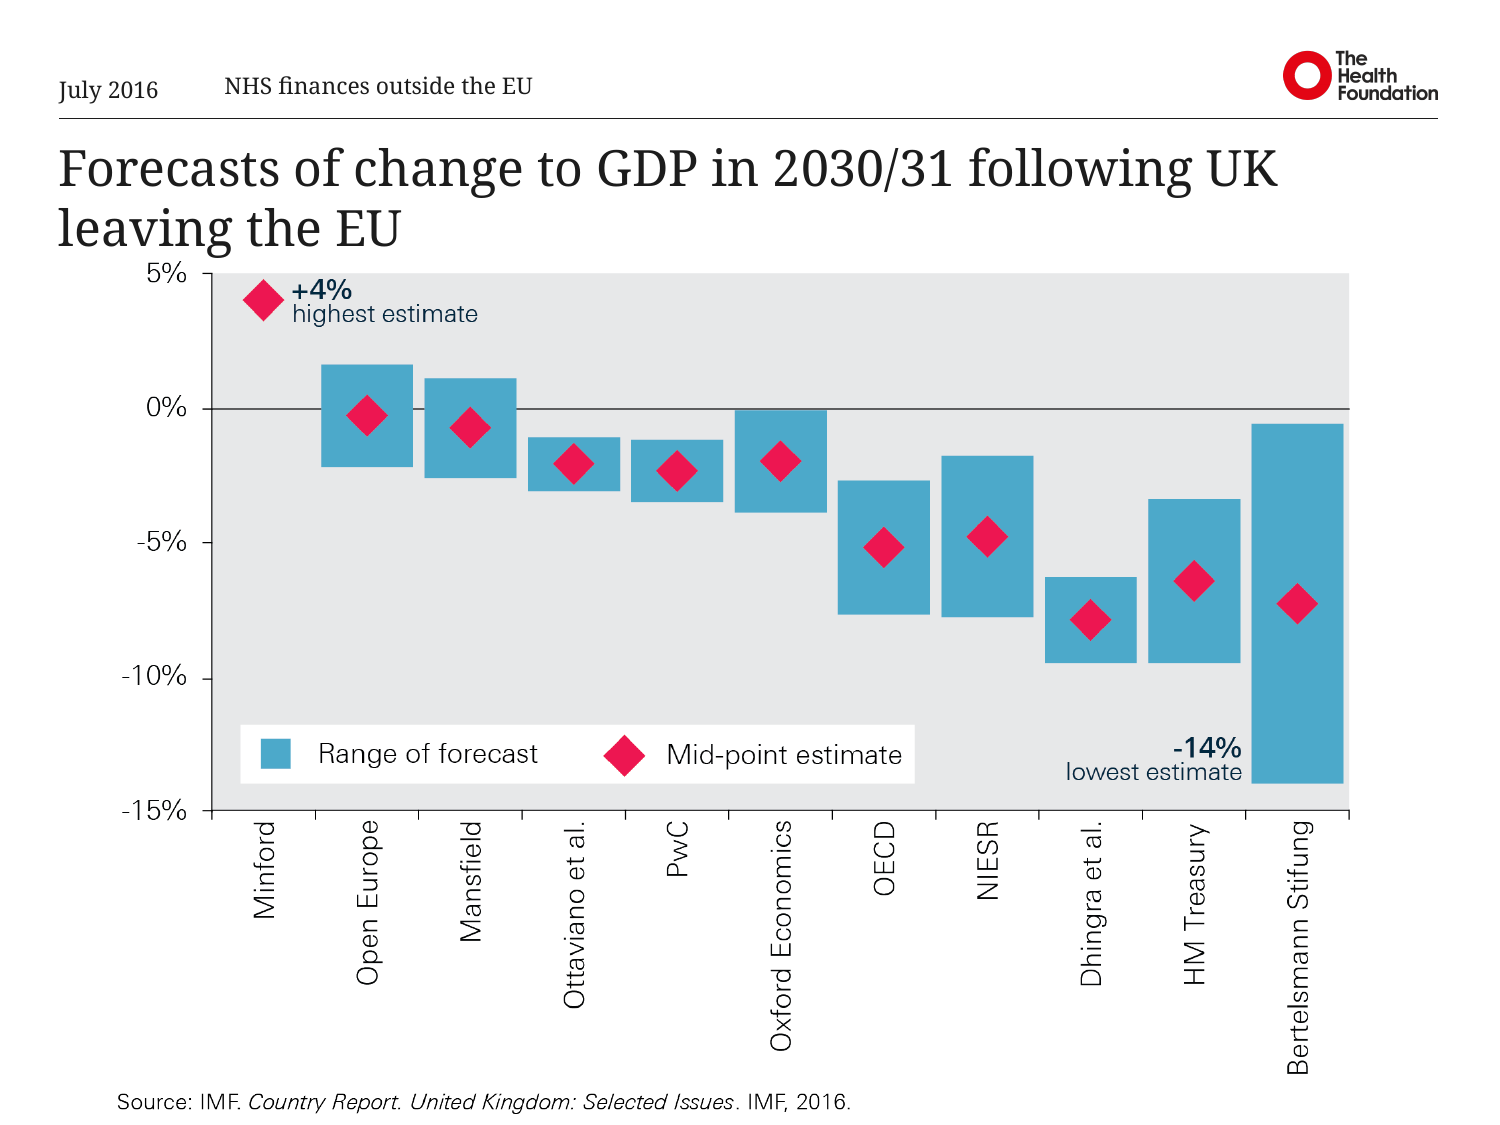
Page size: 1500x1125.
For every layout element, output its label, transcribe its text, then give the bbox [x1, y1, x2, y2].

picture [1283, 50, 1438, 101]
footer NHS finances outside the EU [224, 58, 1178, 103]
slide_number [59, 58, 213, 103]
title Forecasts of change to GDP in 2030/31 following UK leaving the EU [59, 135, 1456, 258]
picture [116, 258, 1350, 1114]
